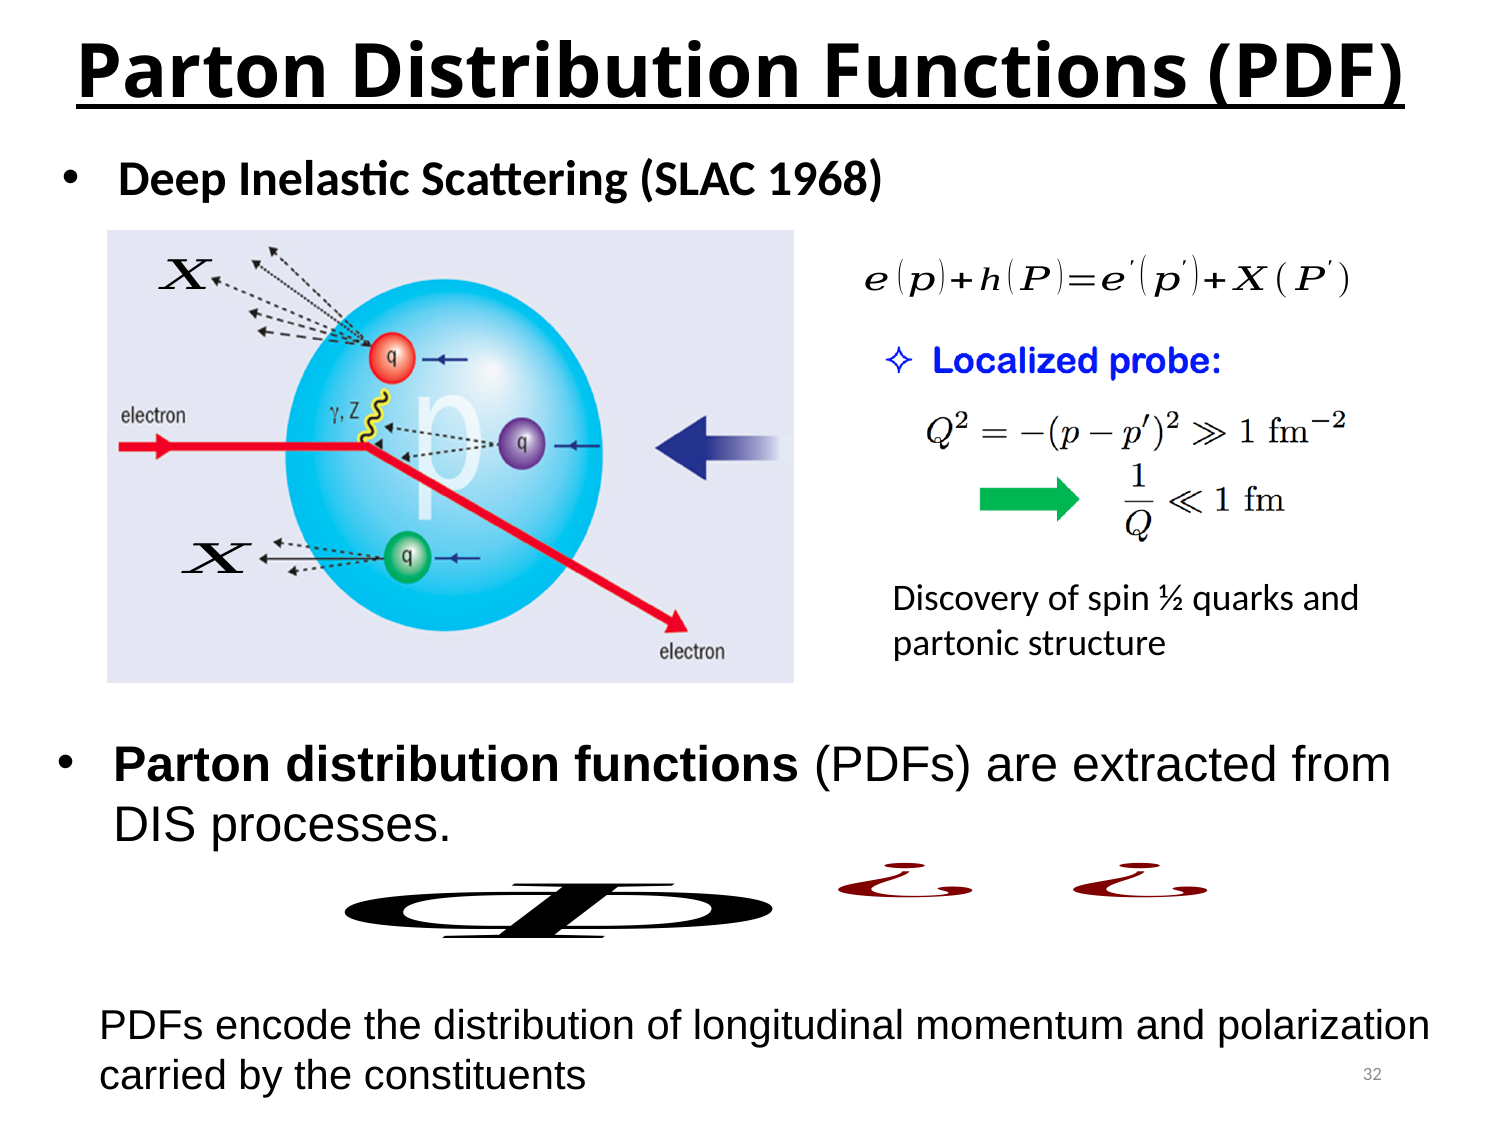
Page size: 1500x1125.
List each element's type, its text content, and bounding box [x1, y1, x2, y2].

text_box PDFs encode the distribution of longitudinal momentum and polarization carried by the constituents [84, 990, 1500, 1105]
text_box Parton distribution functions (PDFs) are extracted from DIS processes. [42, 724, 1488, 860]
slide_number 31 [1059, 1042, 1397, 1103]
picture [106, 230, 794, 683]
text_box Deep Inelastic Scattering (SLAC 1968) [47, 138, 899, 214]
text_box Discovery of spin ½ quarks and partonic structure [877, 565, 1388, 671]
title Parton Distribution Functions (PDF) [57, 8, 1424, 139]
picture [877, 335, 1371, 545]
